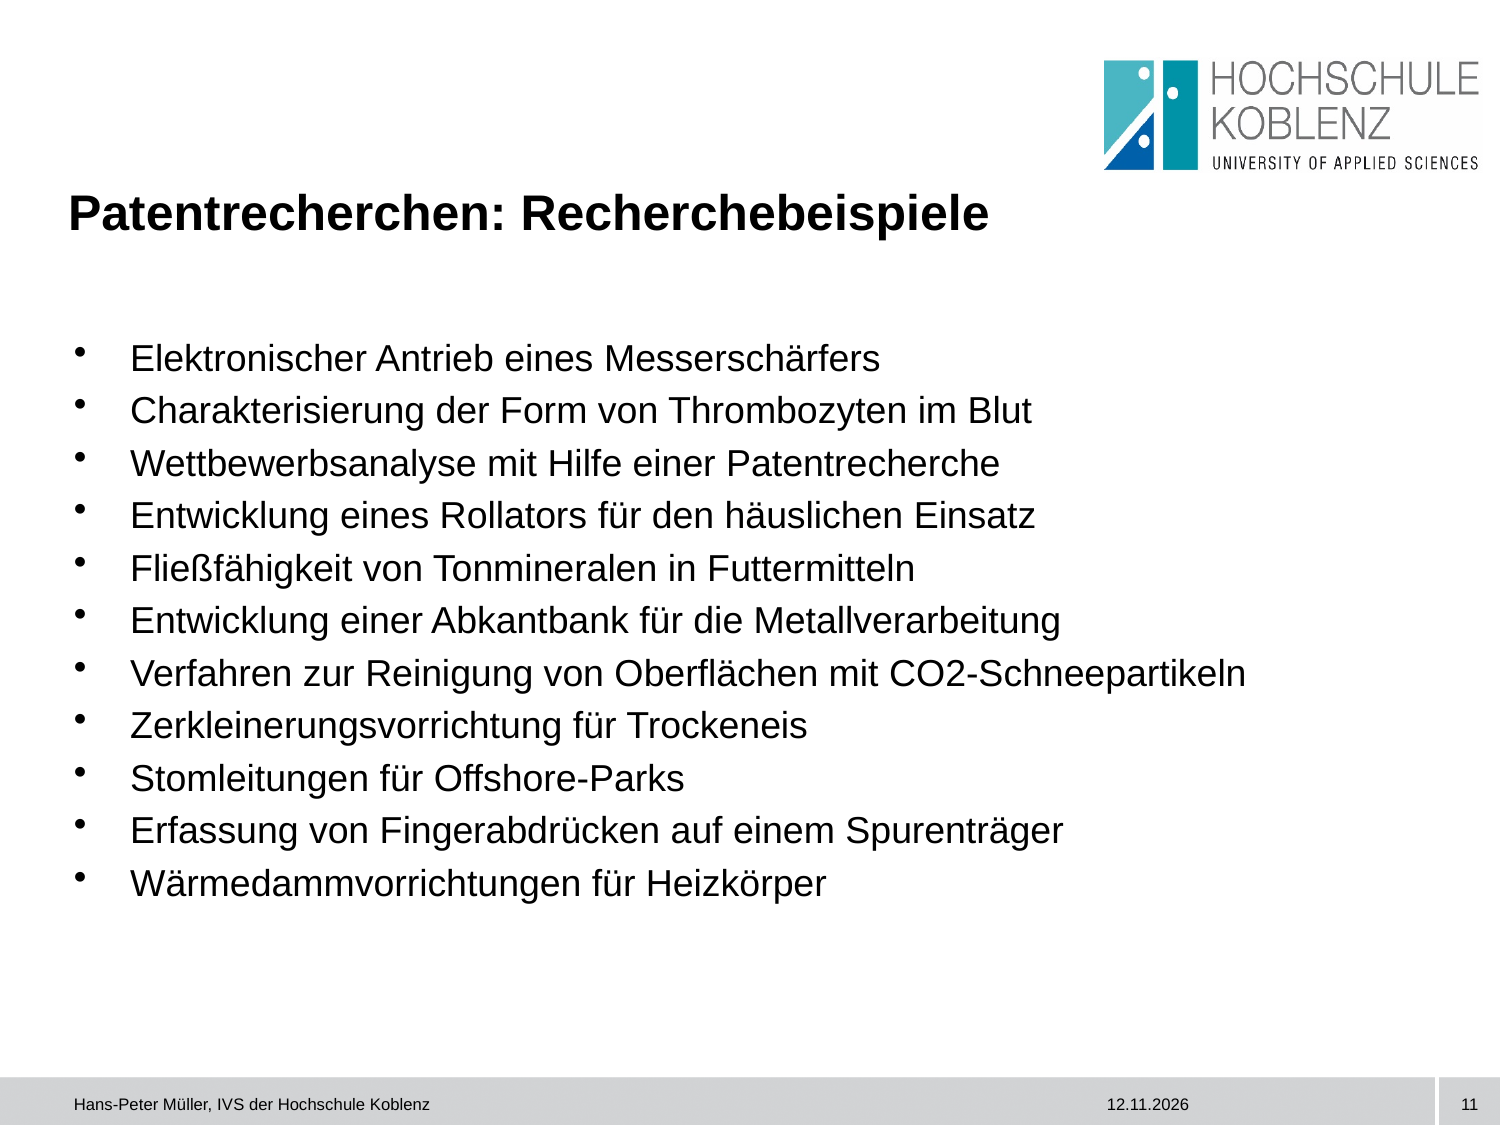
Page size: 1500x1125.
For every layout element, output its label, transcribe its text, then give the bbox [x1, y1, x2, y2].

picture [1104, 57, 1483, 173]
footer Hans-Peter Müller, IVS der Hochschule Koblenz [58, 1086, 1004, 1122]
slide_number 11 [1440, 1086, 1500, 1122]
picture [0, 1072, 1500, 1125]
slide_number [1091, 1086, 1417, 1122]
list Elektronischer Antrieb eines Messerschärfers Charakterisierung der Form von Thrombozyten im Blut Wettbewerbsanalyse mit Hilfe einer Patentrecherche Entwicklung eines Rollators für den häuslichen Einsatz Fließfähigkeit von Tonmineralen in Futtermitteln Entwicklung einer Abkantbank für die Metallverarbeitung Verfahren zur Reinigung von Oberflächen mit CO2-Schneepartikeln Zerkleinerungsvorrichtung für Trockeneis Stomleitungen für Offshore-Parks Erfassung von Fingerabdrücken auf einem Spurenträger Wärmedammvorrichtungen für Heizkörper [58, 326, 1429, 1034]
title Patentrecherchen: Recherchebeispiele [53, 160, 1099, 315]
